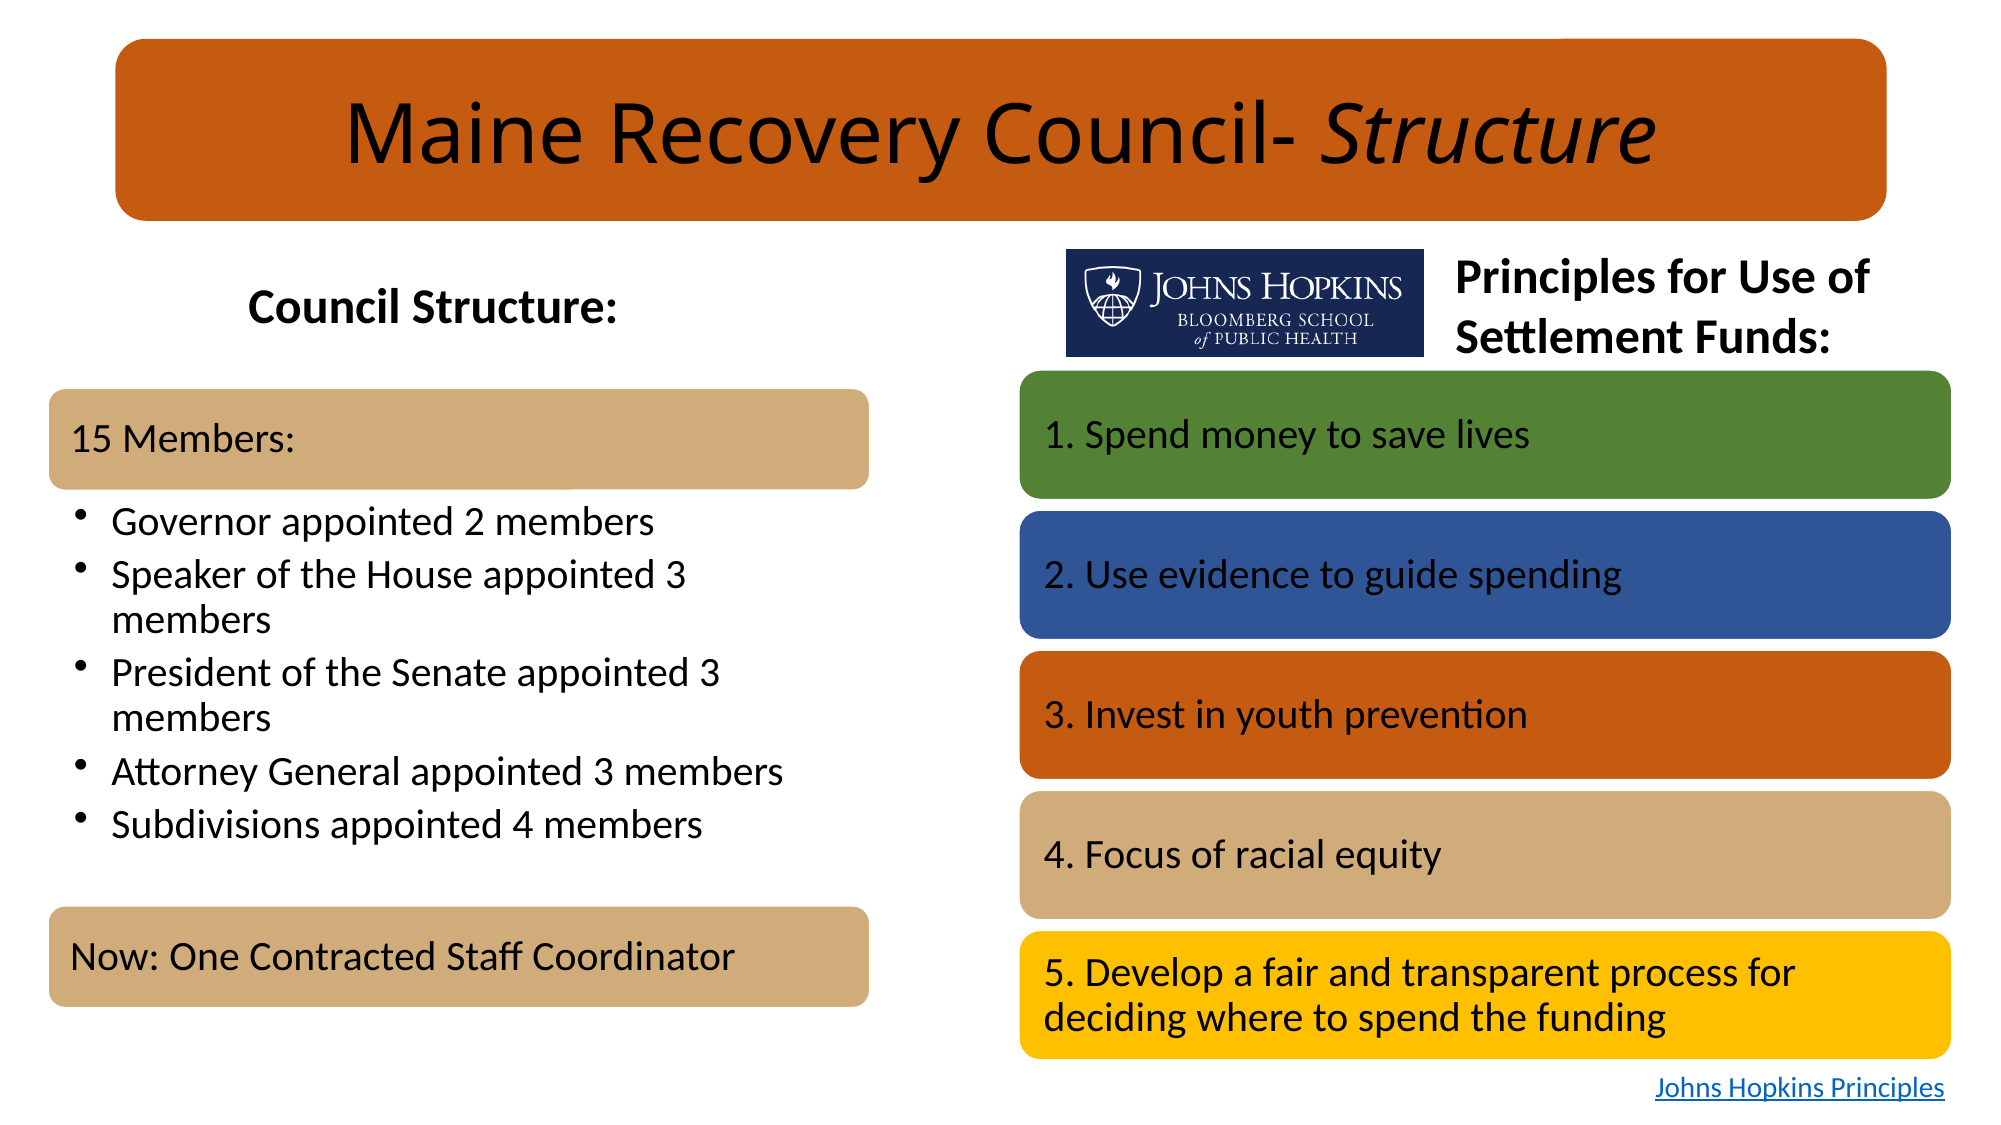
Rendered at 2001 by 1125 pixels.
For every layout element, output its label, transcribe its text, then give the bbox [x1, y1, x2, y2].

text_box Council Structure: [233, 266, 646, 342]
text_box Maine Recovery Council- Structure [115, 38, 1887, 221]
text_box Johns Hopkins Principles [1634, 1060, 2000, 1111]
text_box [1066, 236, 2000, 373]
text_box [47, 388, 870, 1008]
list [1018, 369, 1953, 1061]
